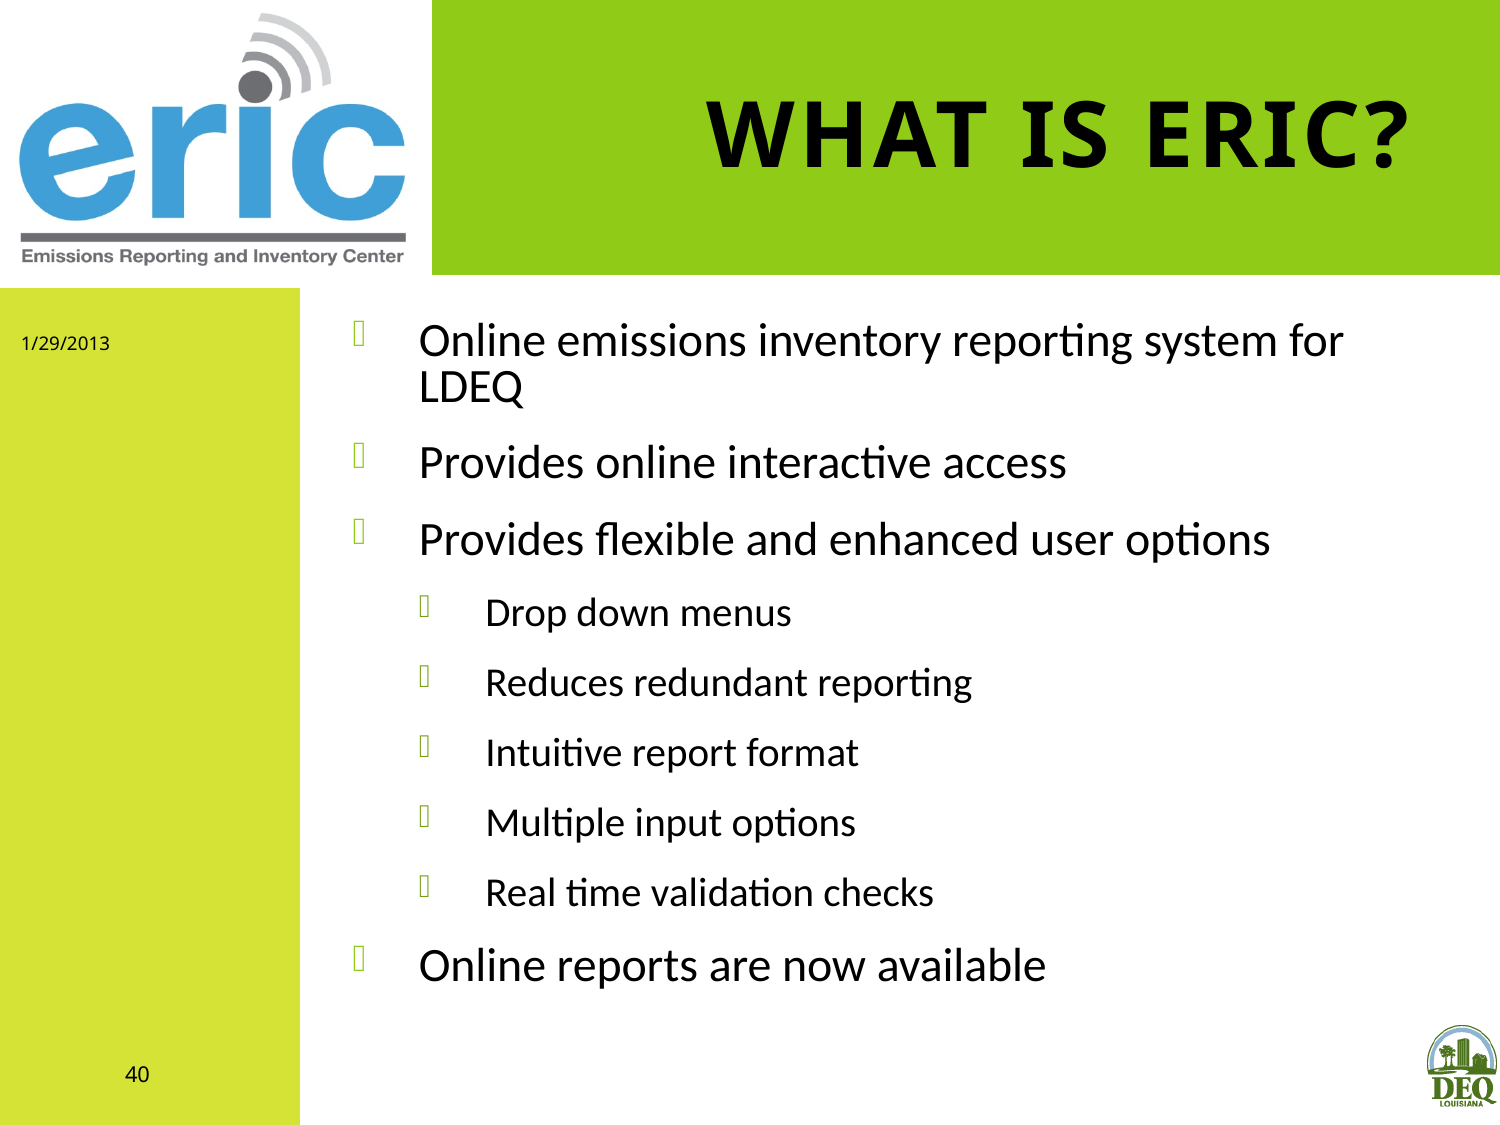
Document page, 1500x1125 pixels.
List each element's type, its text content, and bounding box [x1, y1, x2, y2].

picture [1425, 1024, 1500, 1107]
list Online emissions inventory reporting system for LDEQ Provides online interactive access Provides flexible and enhanced user options Drop down menus Reduces redundant reporting Intuitive report format Multiple input options Real time validation checks Online reports are now available [337, 312, 1425, 1005]
title What is ERIC? [399, 37, 1425, 225]
slide_number 40 [62, 1050, 213, 1100]
picture [0, 0, 432, 288]
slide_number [0, 312, 125, 373]
